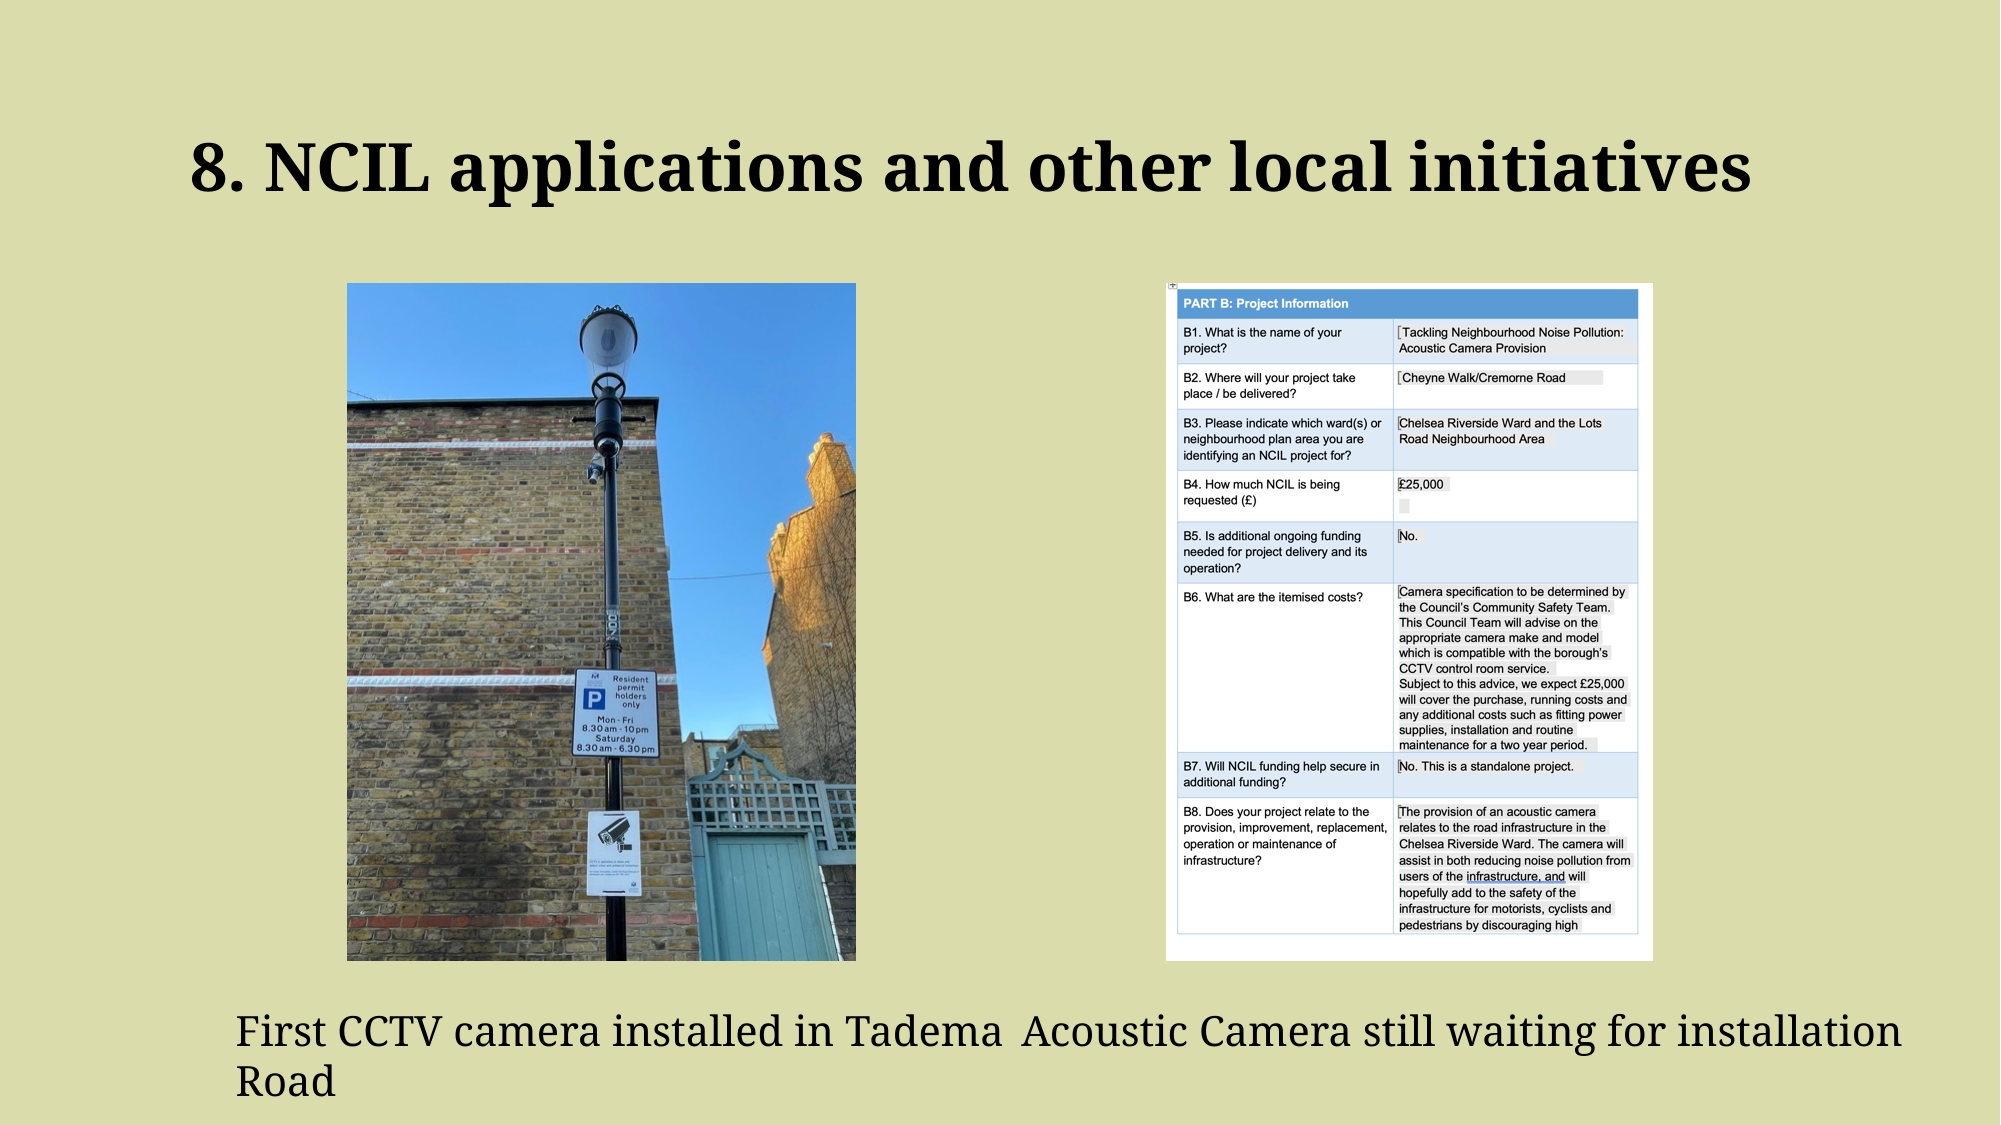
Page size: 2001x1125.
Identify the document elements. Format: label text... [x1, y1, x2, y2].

picture [1165, 283, 1653, 961]
text_box Acoustic Camera still waiting for installation [1022, 997, 1918, 1063]
picture [347, 283, 856, 961]
text_box 8. NCIL applications and other local initiatives [175, 117, 1785, 213]
text_box First CCTV camera installed in Tadema Road [220, 997, 1022, 1113]
